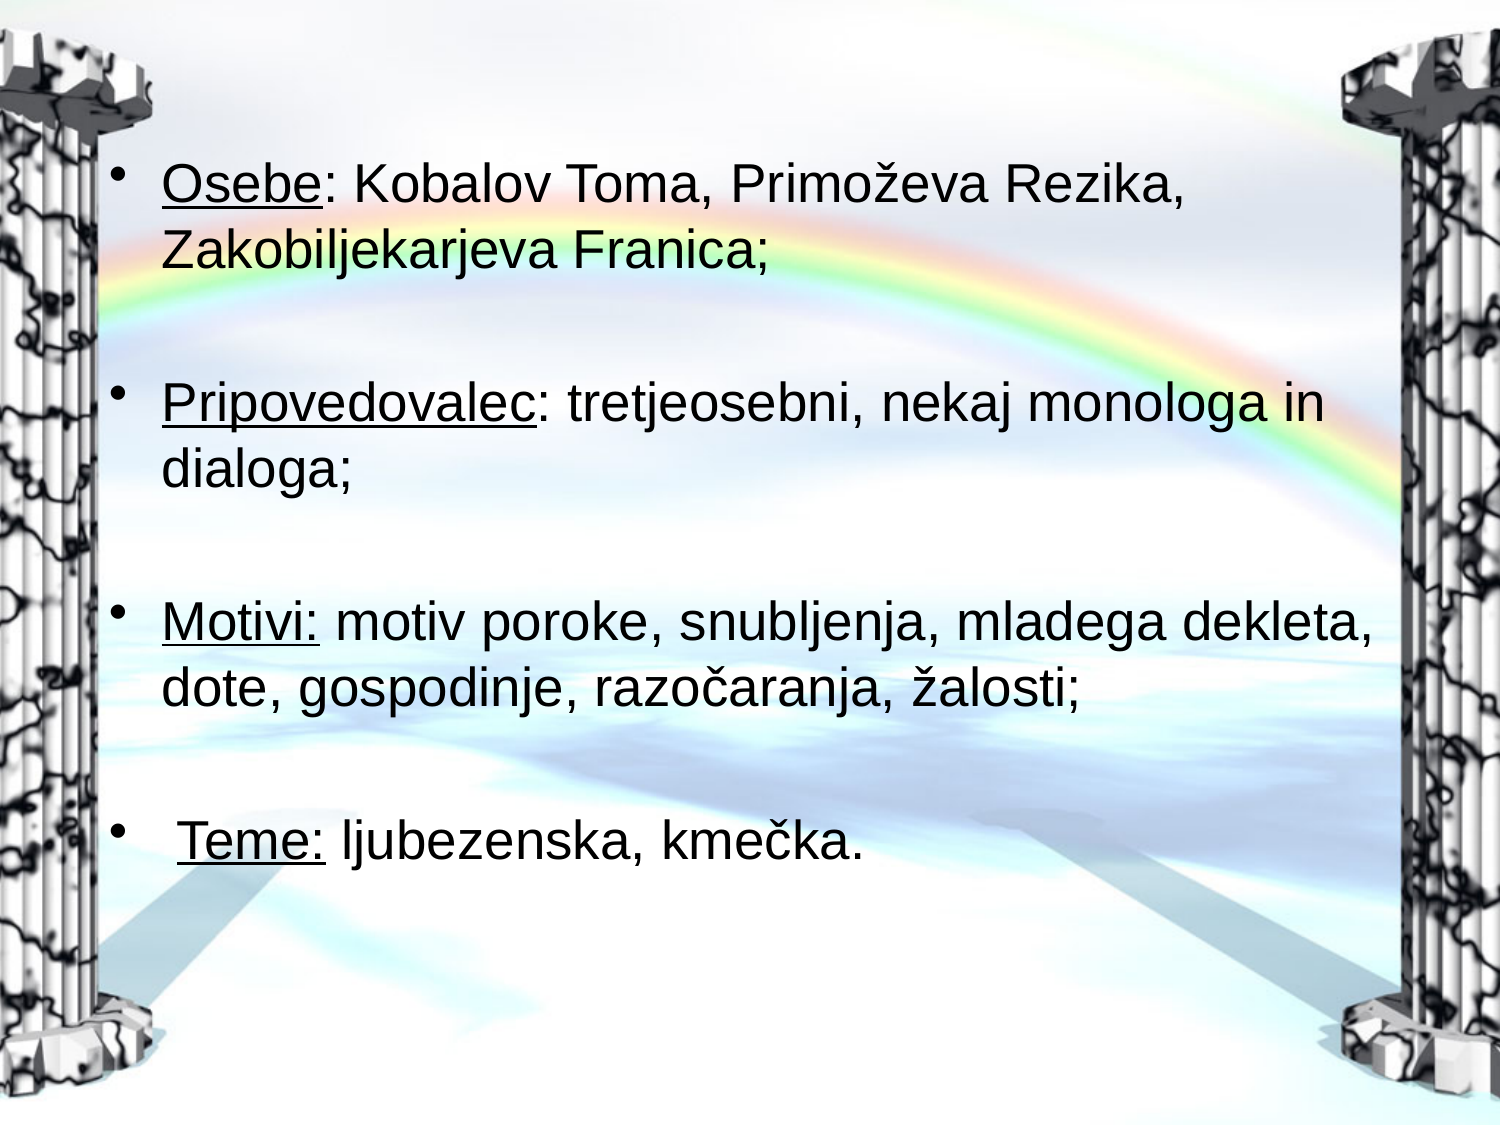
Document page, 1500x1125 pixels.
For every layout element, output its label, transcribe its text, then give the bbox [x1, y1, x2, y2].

picture [0, 0, 1500, 1125]
list Osebe: Kobalov Toma, Primoževa Rezika, Zakobiljekarjeva Franica; Pripovedovalec: tretjeosebni, nekaj monologa in dialoga; Motivi: motiv poroke, snubljenja, mladega dekleta, dote, gospodinje, razočaranja, žalosti; Teme: ljubezenska, kmečka. [93, 140, 1444, 883]
